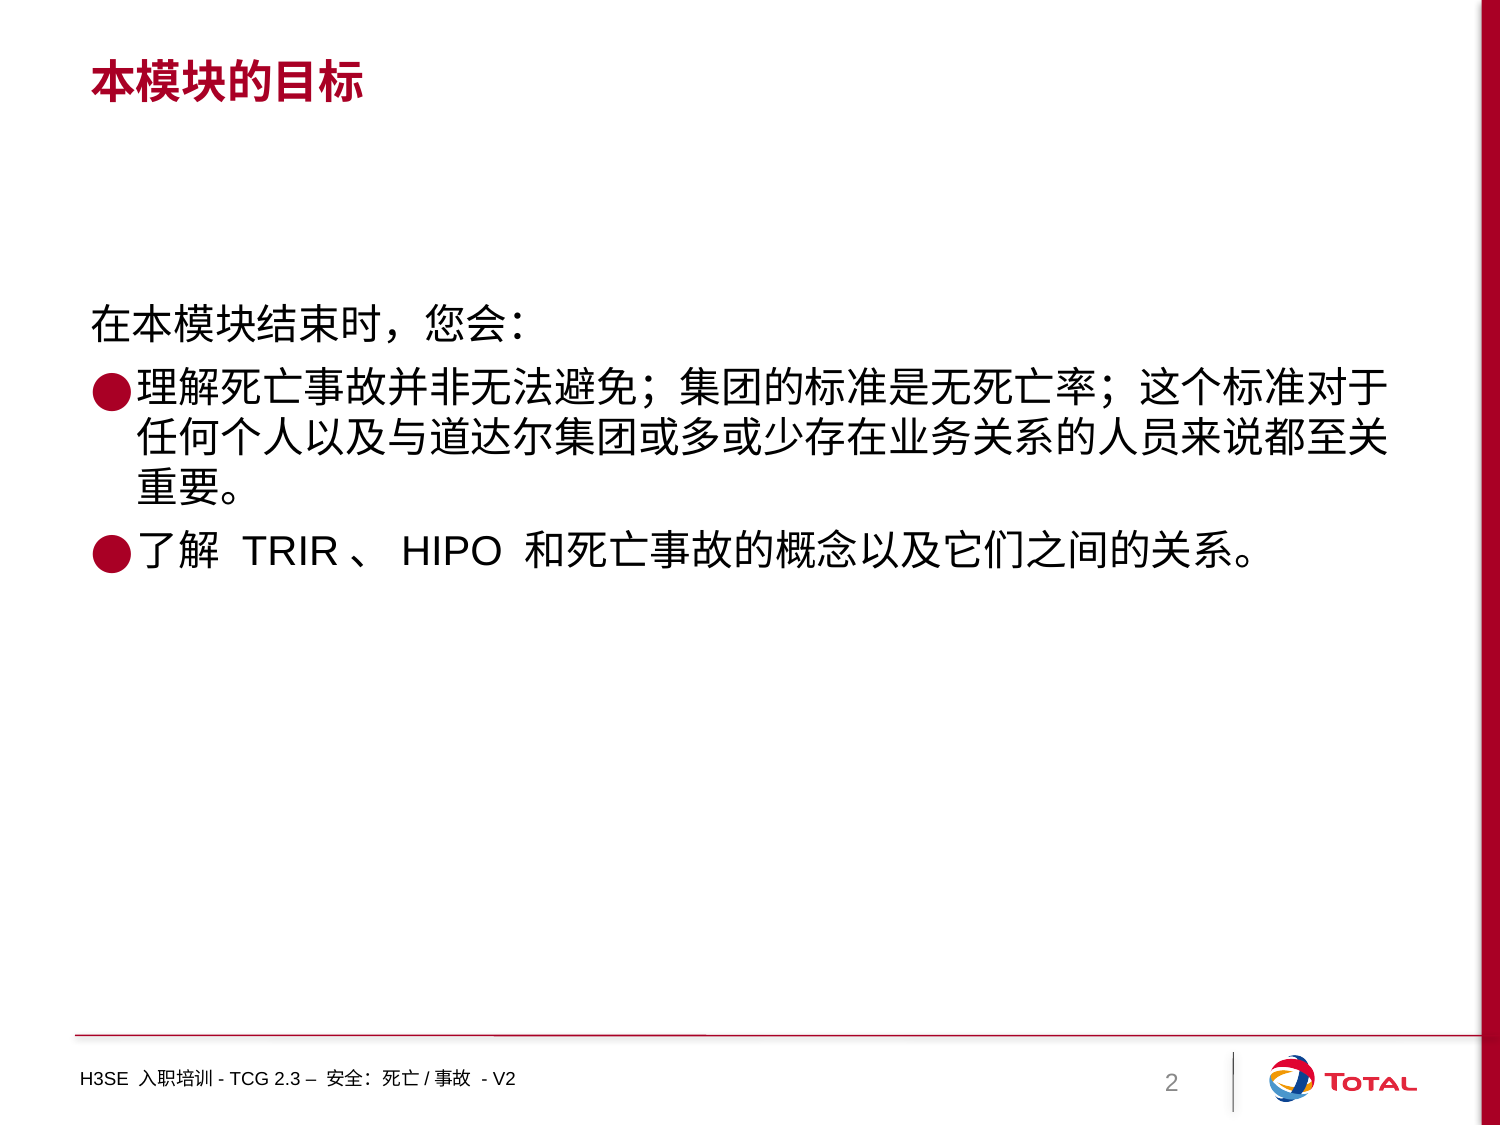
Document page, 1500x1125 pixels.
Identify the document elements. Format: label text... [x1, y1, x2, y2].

footer H3SE 入职培训- TCG 2.3 – 安全：死亡/事故 - V2 [64, 1058, 1154, 1119]
title 本模块的目标 [75, 45, 1424, 150]
slide_number 2 [1074, 1051, 1194, 1112]
picture [1260, 1045, 1426, 1112]
list 在本模块结束时，您会： 理解死亡事故并非无法避免；集团的标准是无死亡率；这个标准对于任何个人以及与道达尔集团或多或少存在业务关系的人员来说都至关重要。 了解 TRIR、HIPO 和死亡事故的概念以及它们之间的关系。 [75, 290, 1424, 681]
